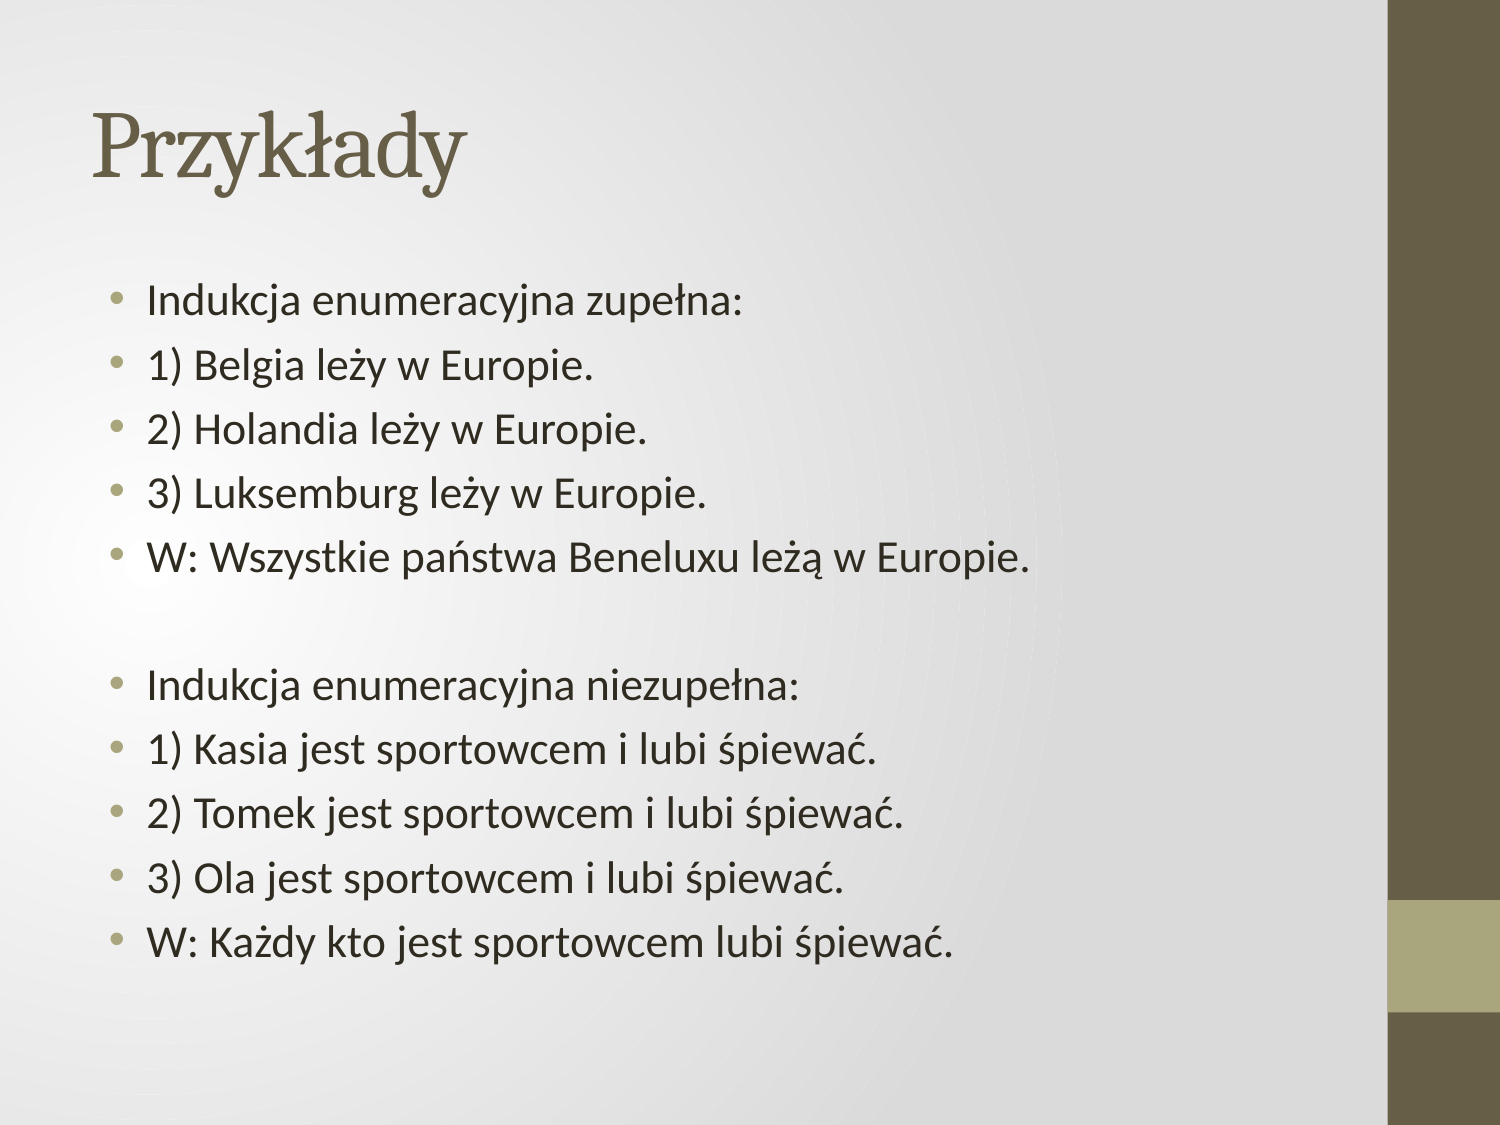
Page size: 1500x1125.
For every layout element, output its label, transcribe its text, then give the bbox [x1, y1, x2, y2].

title Przykłady [75, 45, 1325, 233]
list Indukcja enumeracyjna zupełna: 1) Belgia leży w Europie. 2) Holandia leży w Europie. 3) Luksemburg leży w Europie. W: Wszystkie państwa Beneluxu leżą w Europie. Indukcja enumeracyjna niezupełna: 1) Kasia jest sportowcem i lubi śpiewać. 2) Tomek jest sportowcem i lubi śpiewać. 3) Ola jest sportowcem i lubi śpiewać. W: Każdy kto jest sportowcem lubi śpiewać. [75, 262, 1325, 1050]
